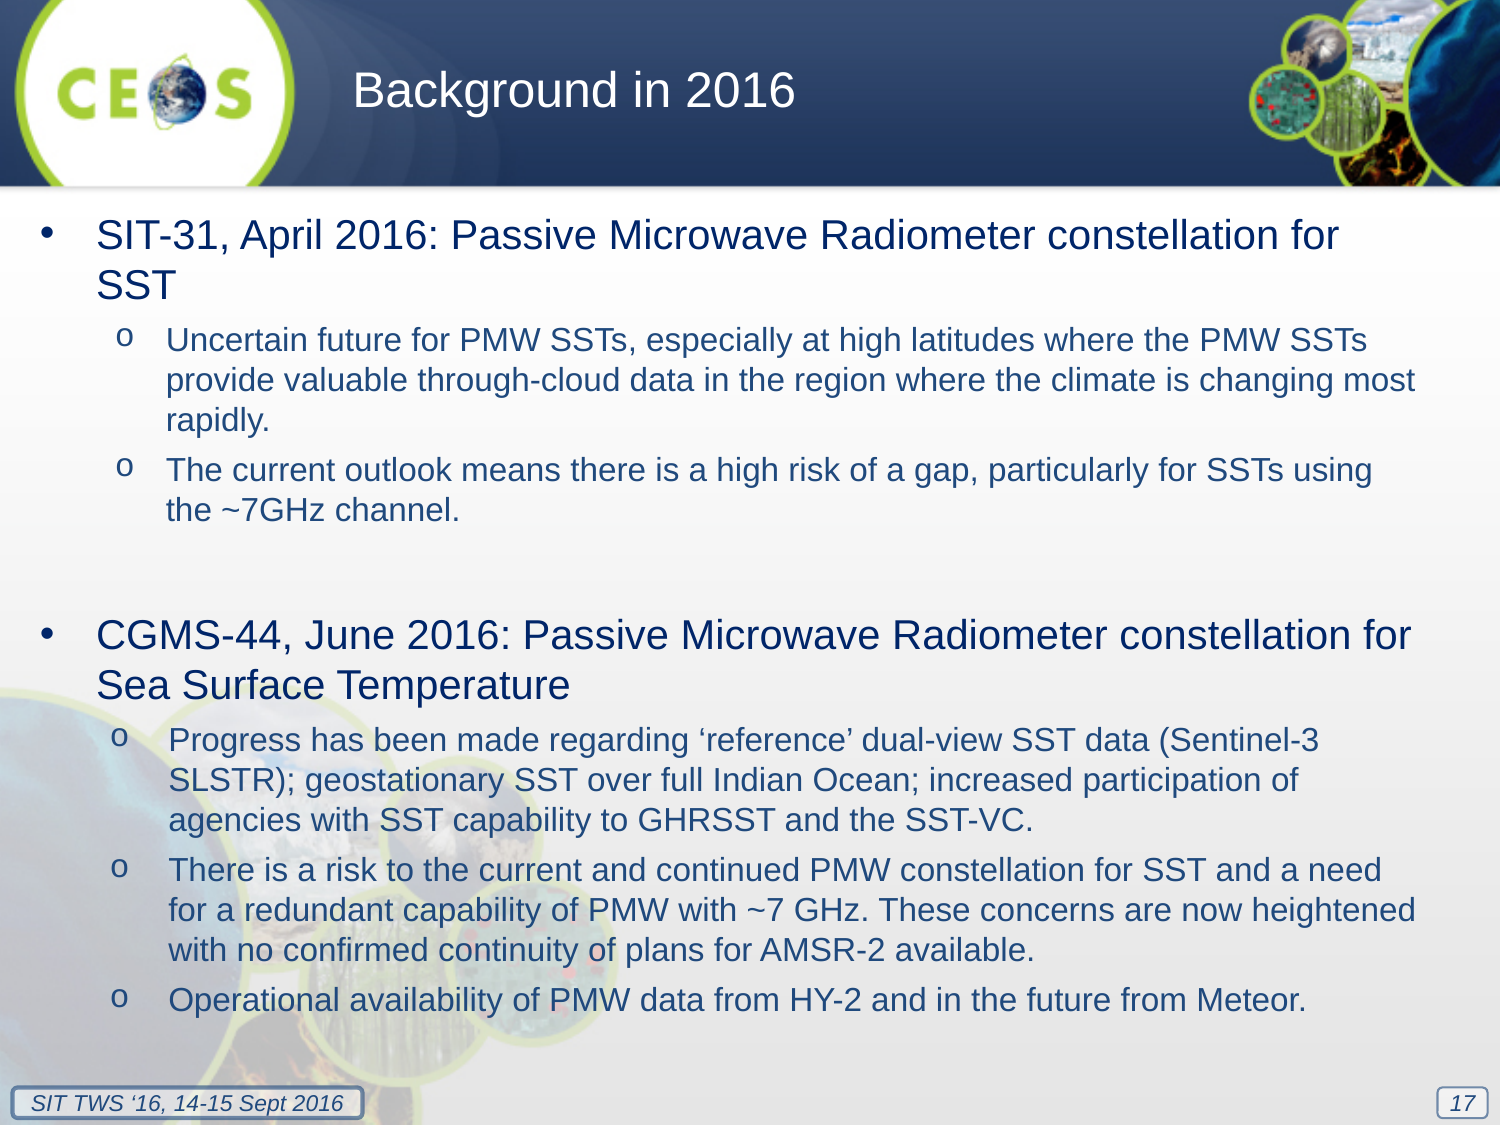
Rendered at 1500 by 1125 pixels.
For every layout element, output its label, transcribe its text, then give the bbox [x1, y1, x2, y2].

picture [0, 0, 1500, 1125]
list Background in 2016 [337, 50, 1150, 138]
slide_number 17 [1436, 1086, 1489, 1120]
list SIT-31, April 2016: Passive Microwave Radiometer constellation for SST Uncertain future for PMW SSTs, especially at high latitudes where the PMW SSTs provide valuable through-cloud data in the region where the climate is changing most rapidly. The current outlook means there is a high risk of a gap, particularly for SSTs using the ~7GHz channel. CGMS-44, June 2016: Passive Microwave Radiometer constellation for Sea Surface Temperature Progress has been made regarding ‘reference’ dual-view SST data (Sentinel-3 SLSTR); geostationary SST over full Indian Ocean; increased participation of agencies with SST capability to GHRSST and the SST-VC. There is a risk to the current and continued PMW constellation for SST and a need for a redundant capability of PMW with ~7 GHz. These concerns are now heightened with no confirmed continuity of plans for AMSR-2 available. Operational availability of PMW data from HY-2 and in the future from Meteor. [24, 200, 1438, 1050]
